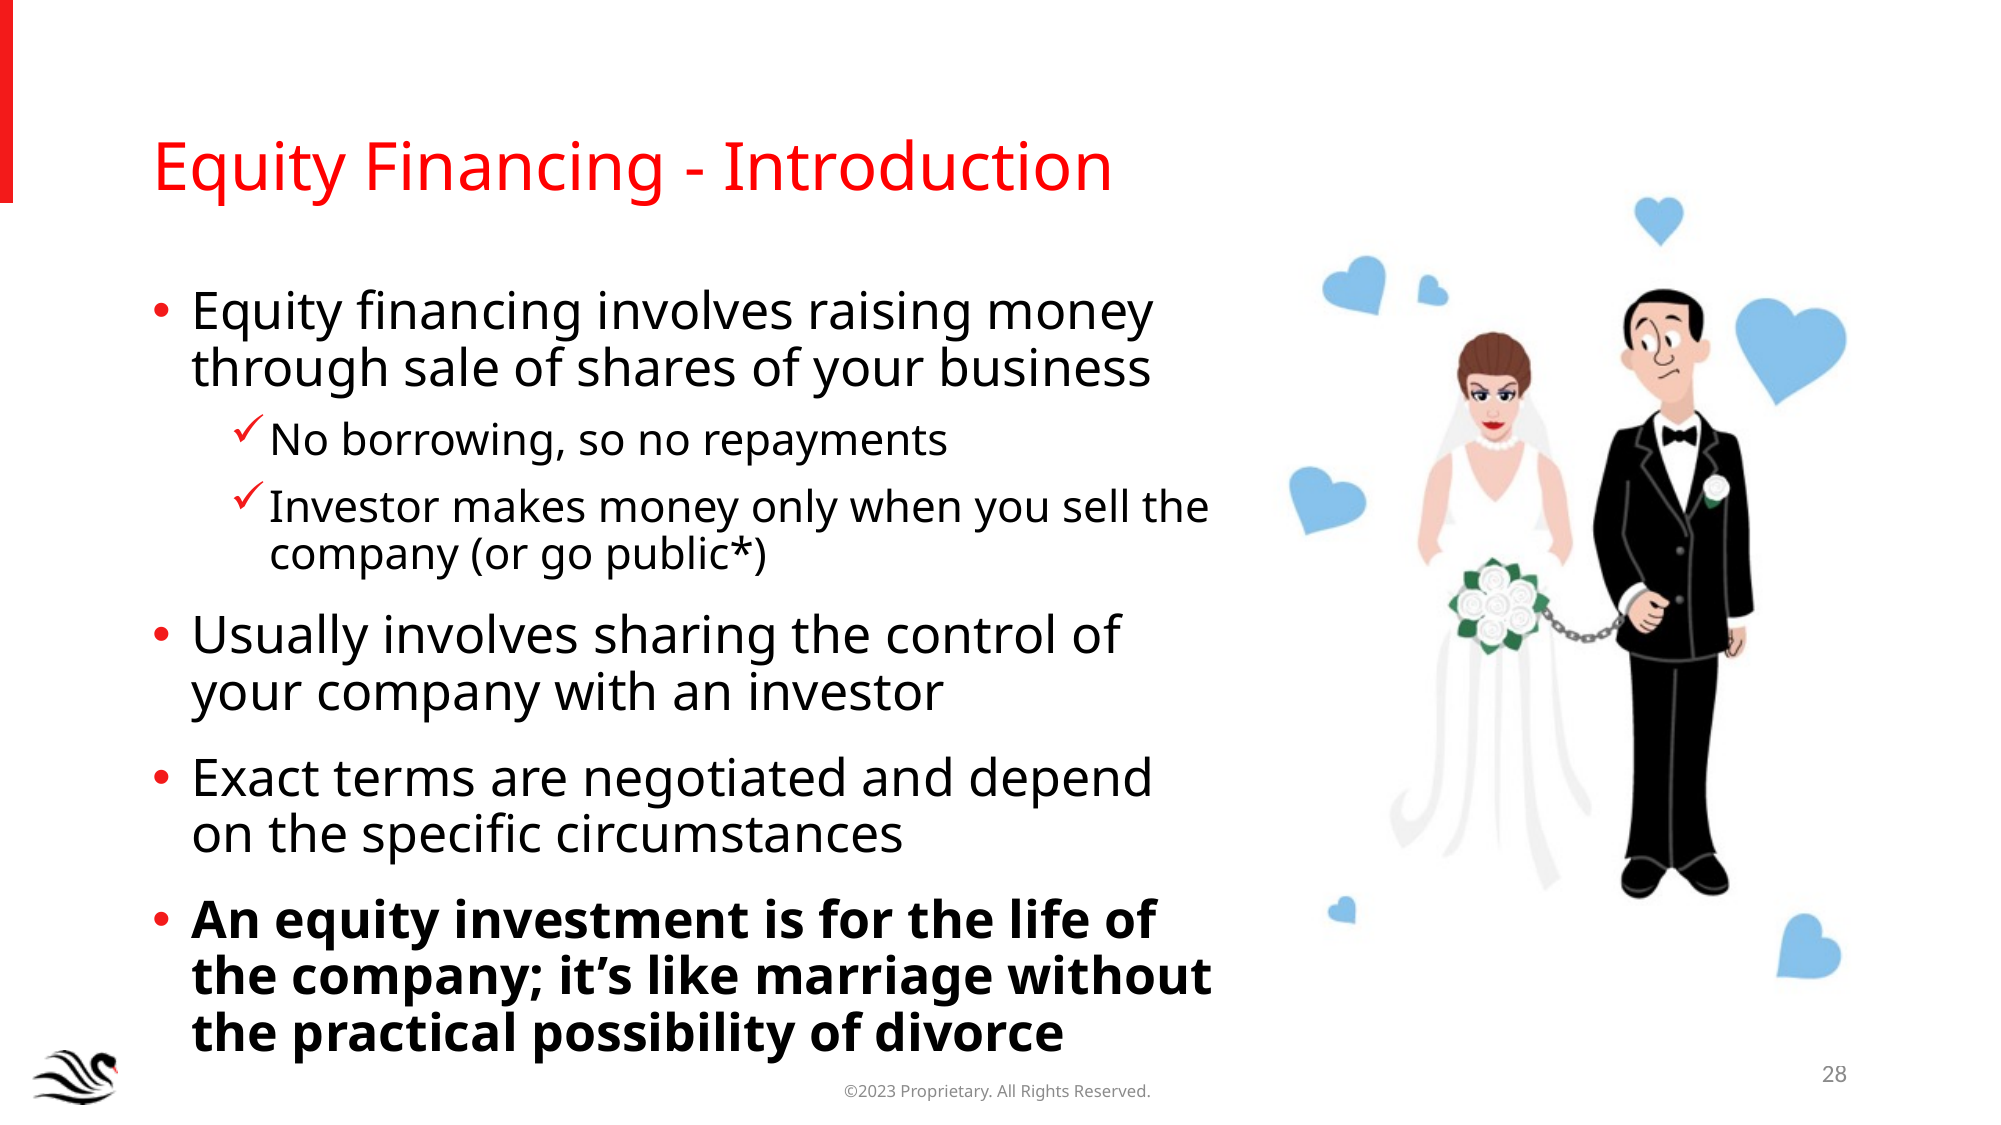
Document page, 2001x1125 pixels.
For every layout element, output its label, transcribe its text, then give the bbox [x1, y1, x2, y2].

list Equity financing involves raising money through sale of shares of your business No borrowing, so no repayments Investor makes money only when you sell the company (or go public*) Usually involves sharing the control of your company with an investor Exact terms are negotiated and depend on the specific circumstances An equity investment is for the life of the company; it’s like marriage without the practical possibility of divorce [137, 277, 1239, 1103]
title Equity Financing - Introduction [137, 59, 1863, 277]
footer ©2023 Proprietary. All Rights Reserved. [682, 1075, 1318, 1106]
slide_number 28 [1412, 1066, 1863, 1103]
picture [1224, 140, 1877, 1066]
picture [32, 1050, 118, 1105]
picture [0, 0, 13, 203]
